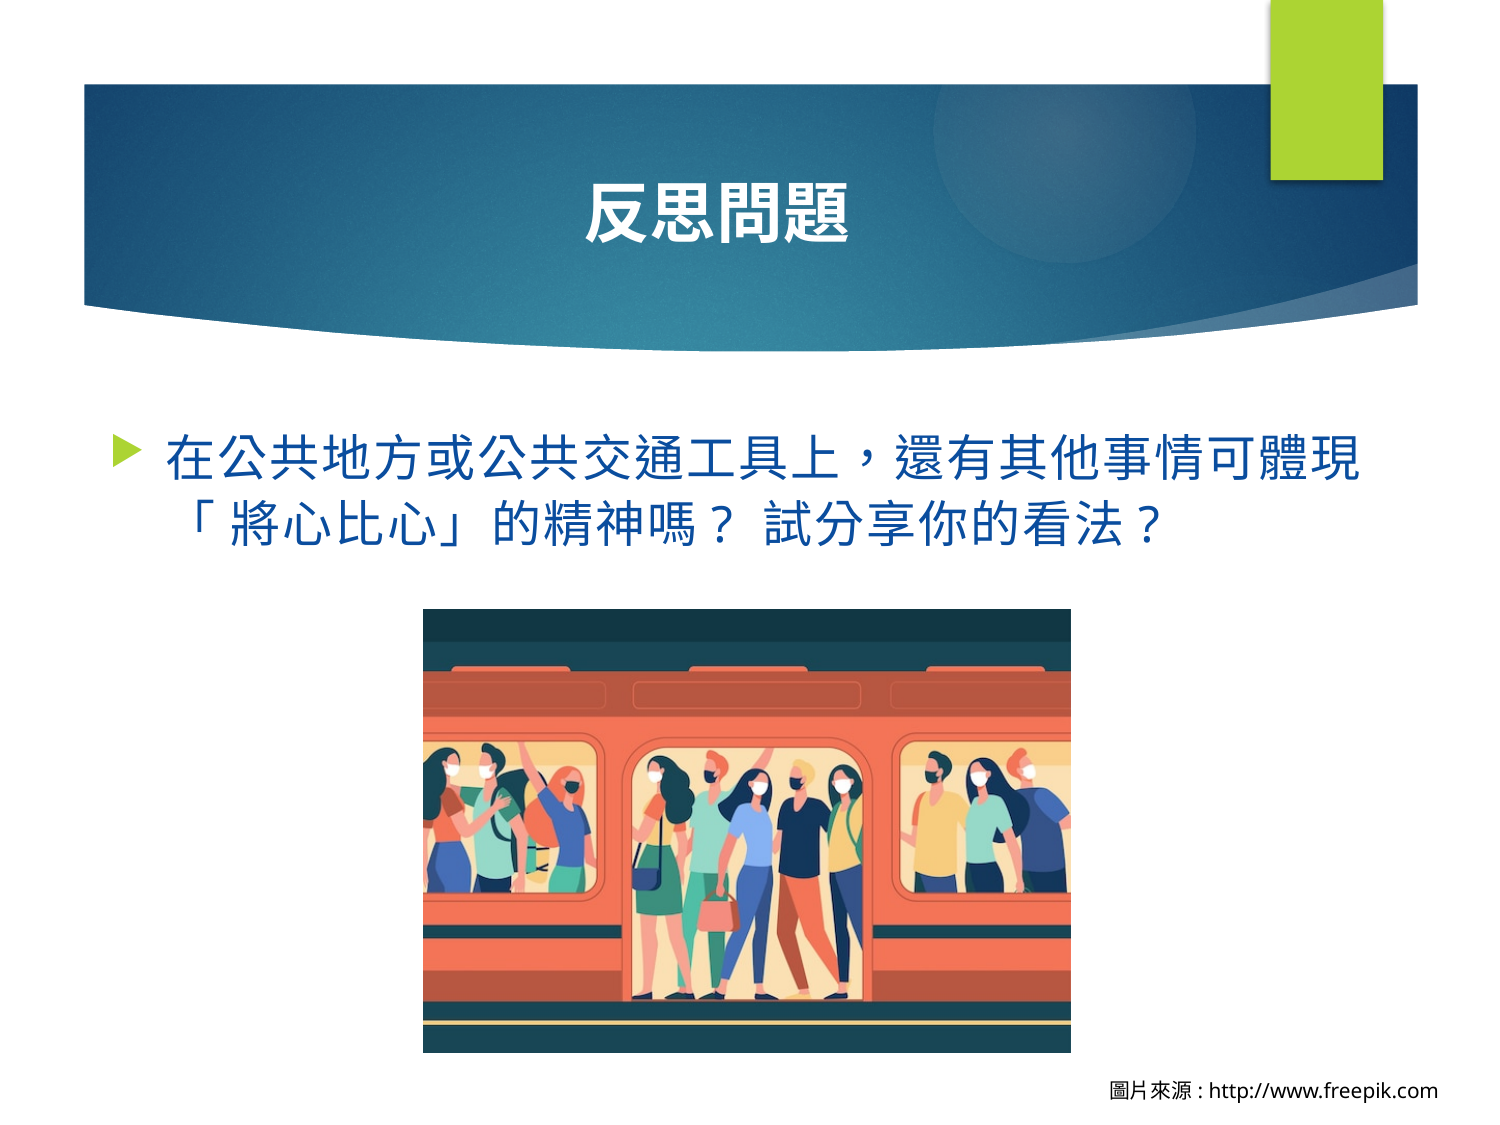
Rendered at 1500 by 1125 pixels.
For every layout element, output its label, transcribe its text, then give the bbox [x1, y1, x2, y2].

text_box 圖片來源: http://www.freepik.com [1094, 1070, 1500, 1111]
title 反思問題 [196, 152, 1237, 269]
picture [423, 609, 1071, 1053]
list 在公共地方或公共交通工具上，還有其他事情可體現「 將心比心」的精神嗎? 試分享你的看法? [94, 411, 1400, 992]
